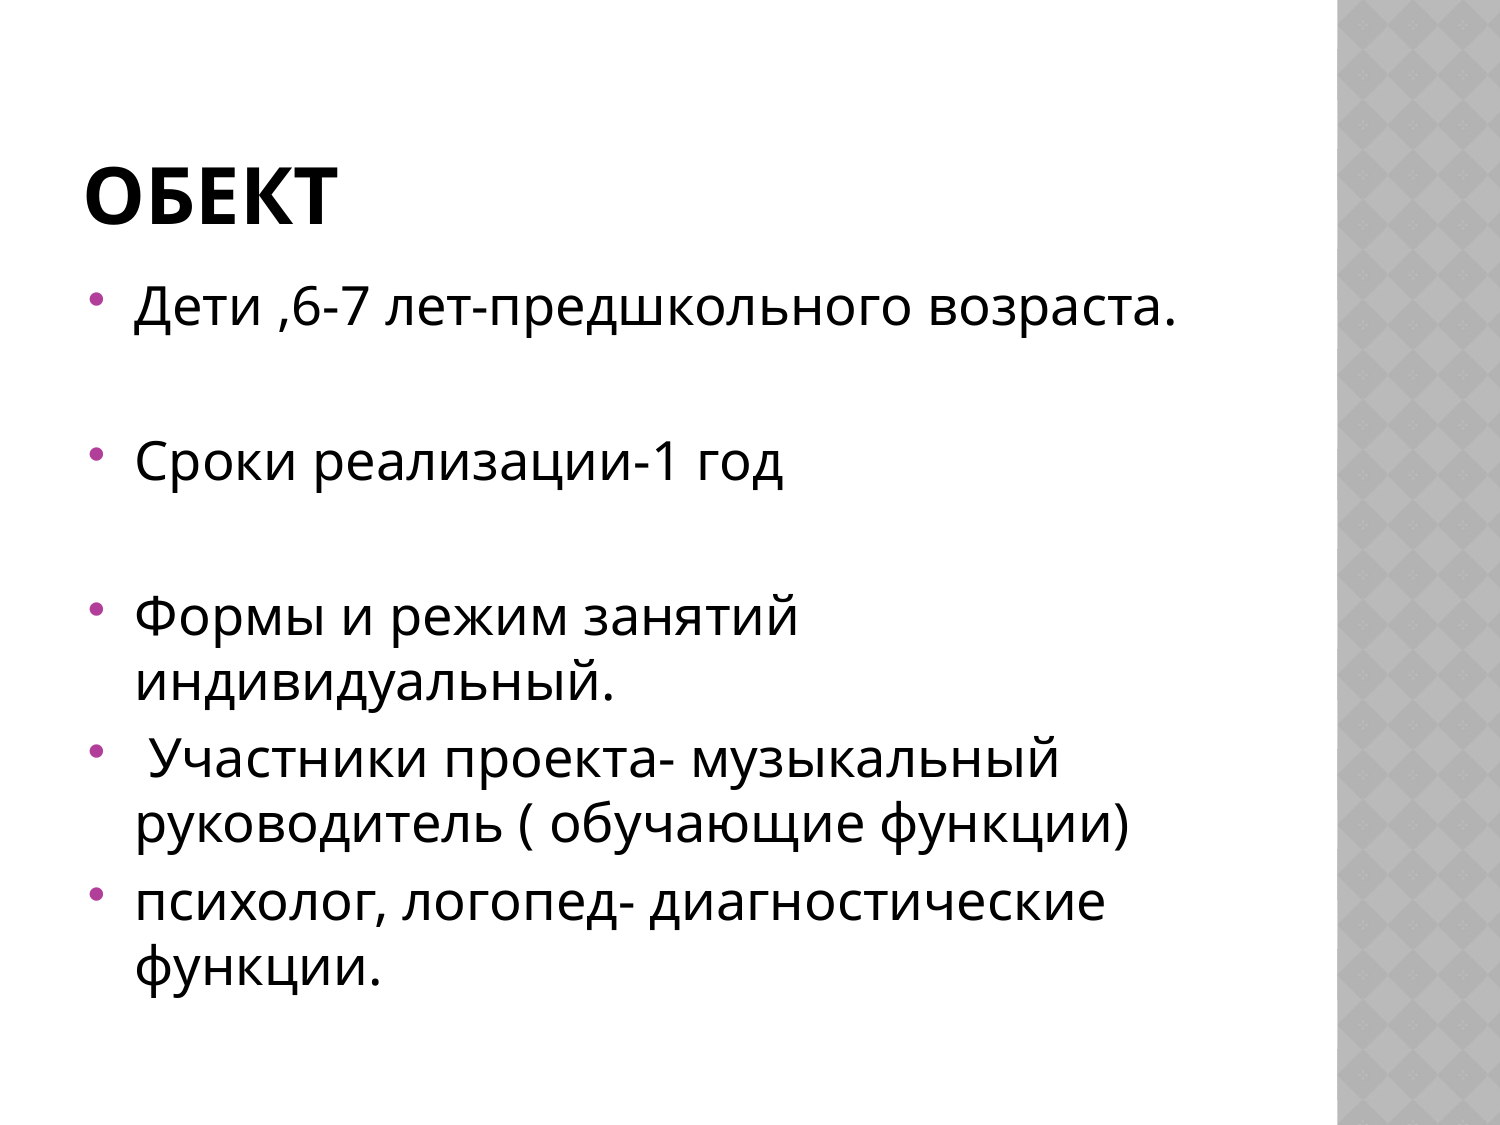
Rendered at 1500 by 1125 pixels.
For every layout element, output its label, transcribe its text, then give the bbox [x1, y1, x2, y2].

list Дети ,6-7 лет-предшкольного возраста. Сроки реализации-1 год Формы и режим занятий индивидуальный. Участники проекта- музыкальный руководитель ( обучающие функции) психолог, логопед- диагностические функции. [75, 264, 1263, 1059]
title Обект [75, 52, 1263, 240]
